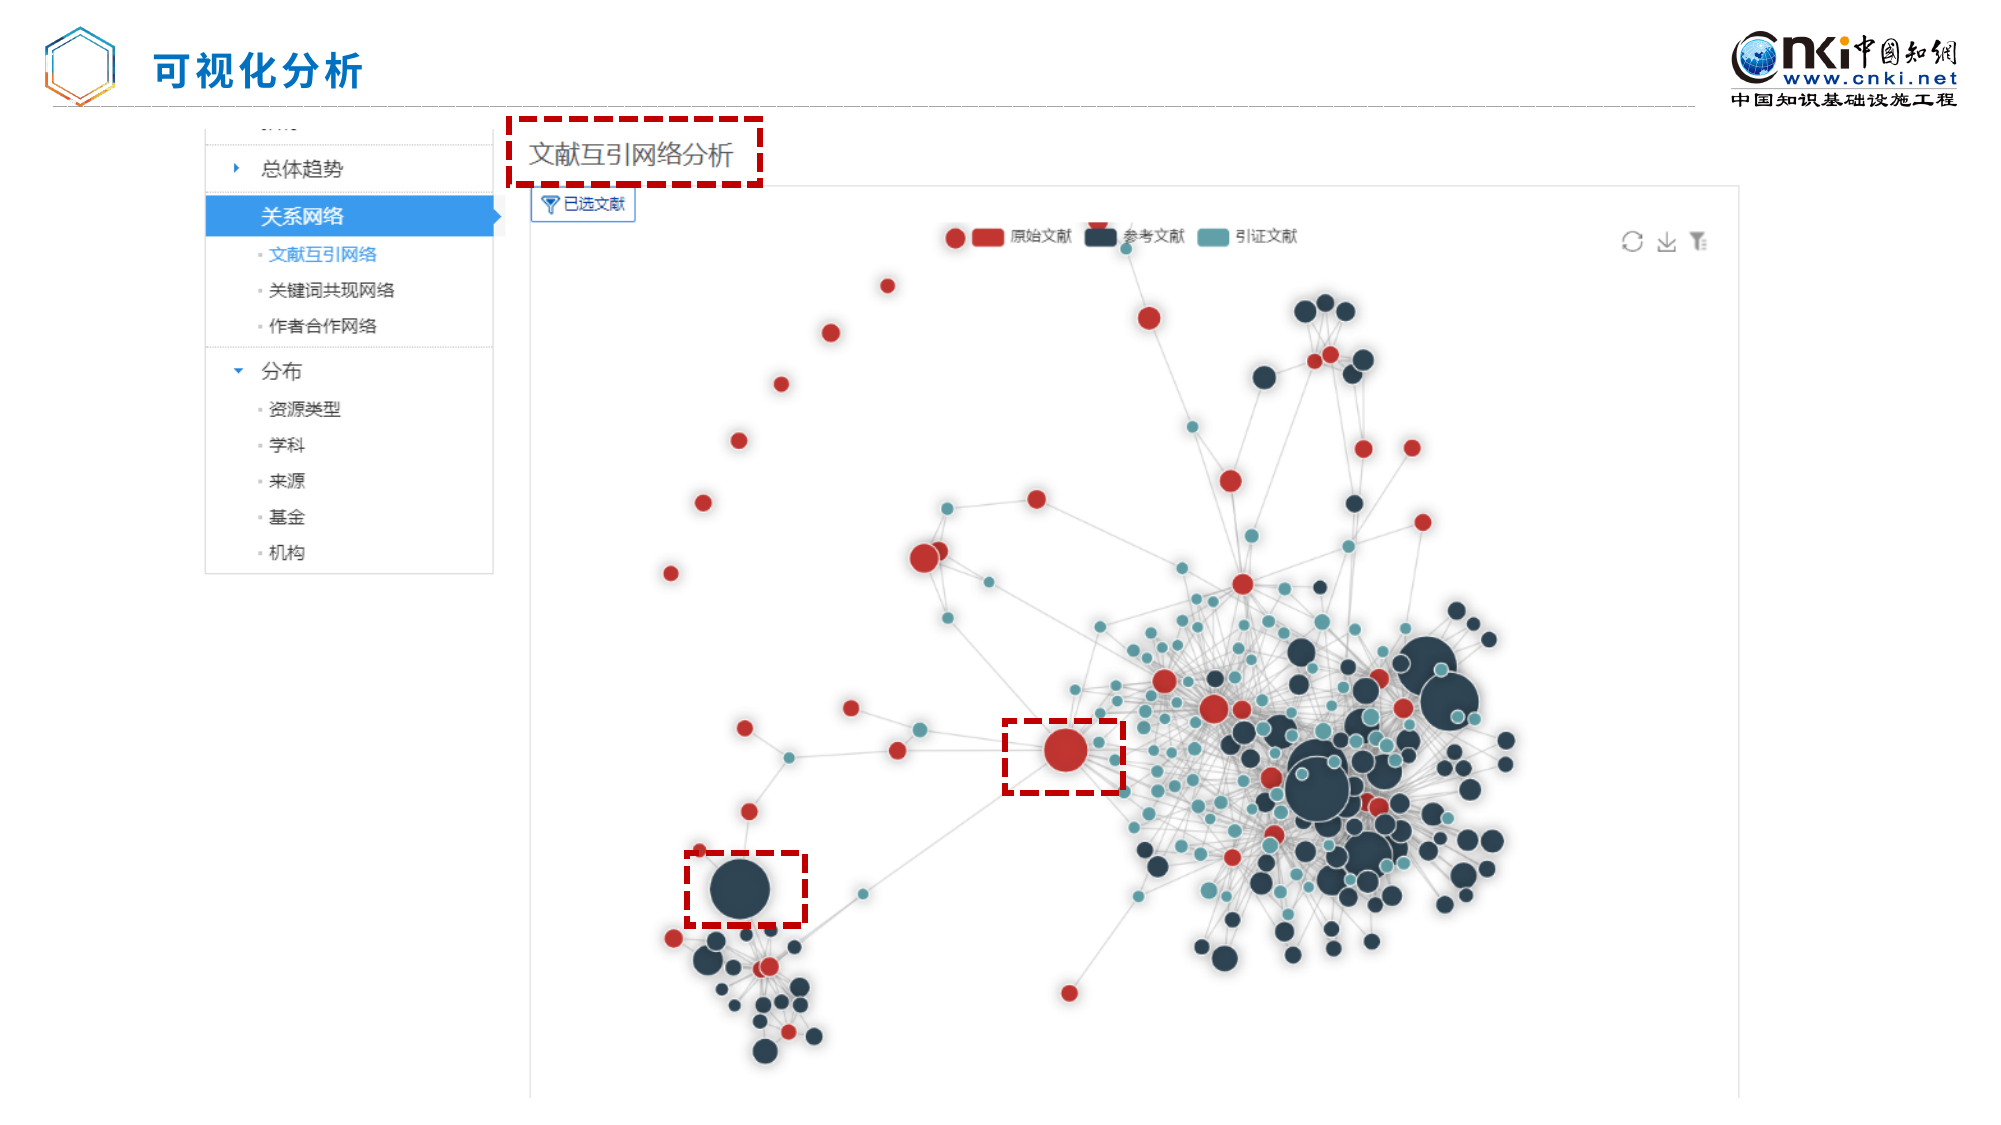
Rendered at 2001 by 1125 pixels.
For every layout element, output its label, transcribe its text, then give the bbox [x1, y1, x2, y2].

picture [1731, 31, 1957, 107]
picture [28, 18, 124, 119]
title 可视化分析 [137, 32, 1780, 106]
picture [160, 129, 1801, 1098]
text_box [509, 118, 760, 129]
